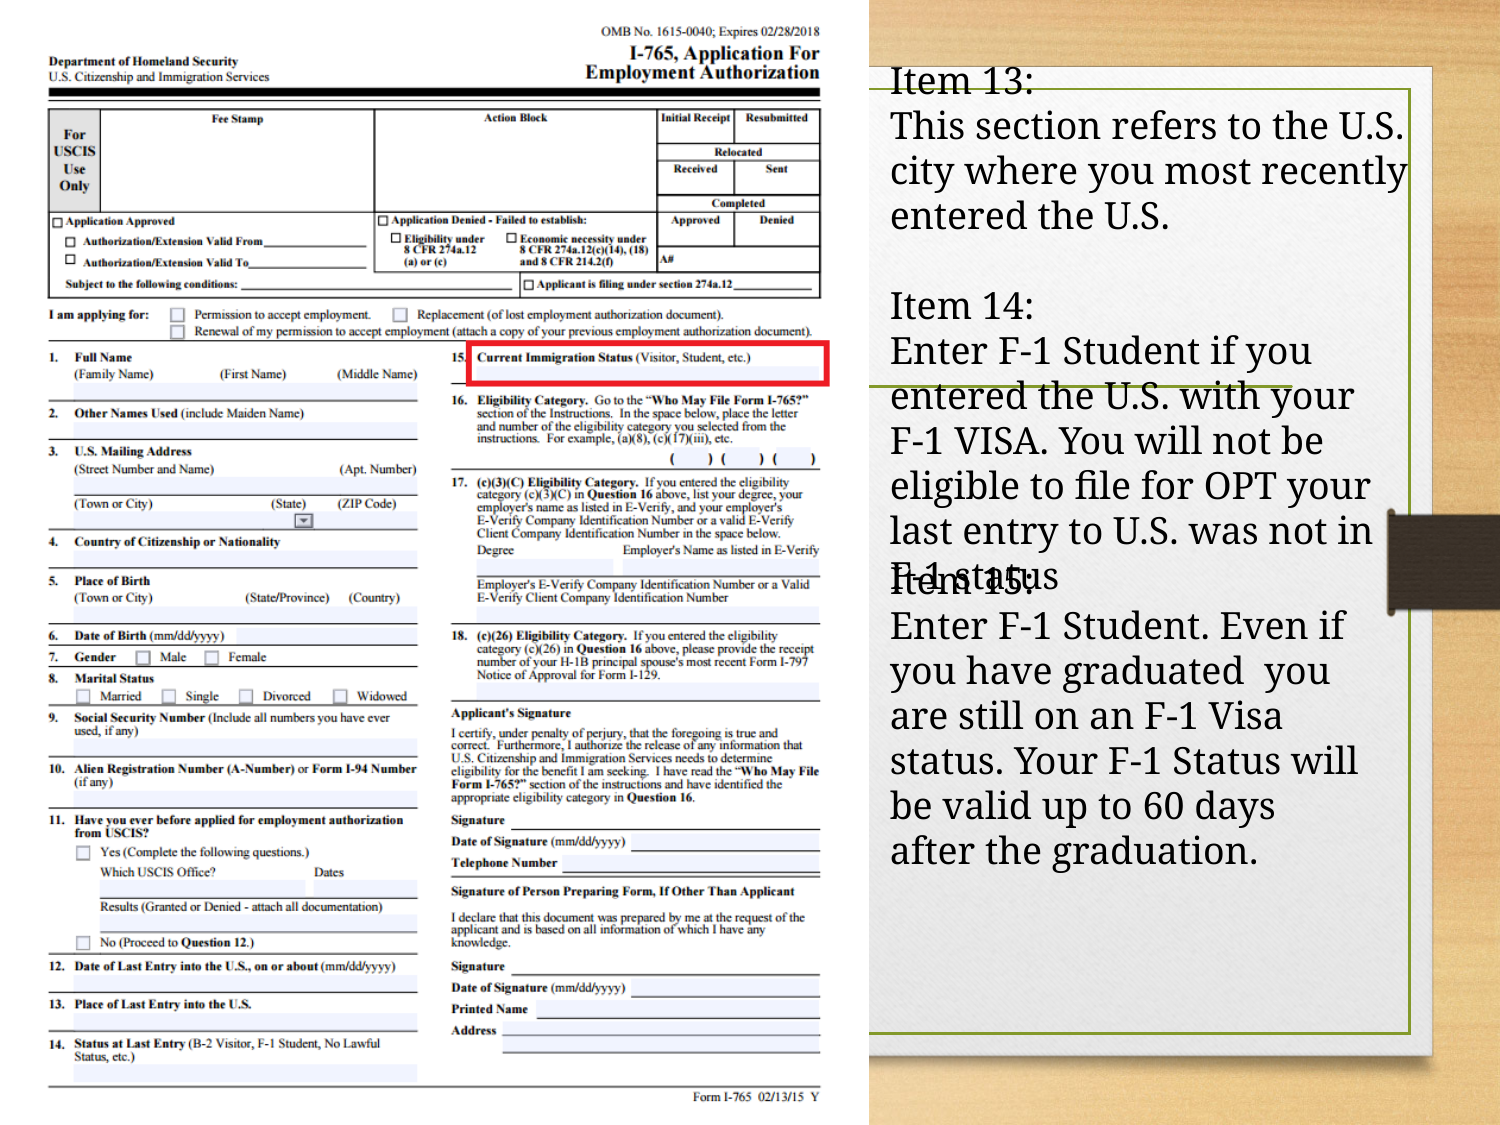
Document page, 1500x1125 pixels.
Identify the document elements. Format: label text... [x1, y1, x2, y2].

picture [869, 90, 1408, 385]
text_box Item 13: This section refers to the U.S. city where you most recently entered the U.S. [874, 49, 1488, 245]
text_box Item 14: Enter F-1 Student if you entered the U.S. with your F-1 VISA. You will not be eligible to file for OPT your last entry to U.S. was not in F-1 status [874, 274, 1414, 650]
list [0, 0, 869, 1125]
picture [869, 388, 1408, 1032]
text_box Item 15: Enter F-1 Student. Even if you have graduated you are still on an F-1 Visa status. Your F-1 Status will be valid up to 60 days after the graduation. [874, 549, 1377, 880]
picture [869, 0, 1500, 1125]
